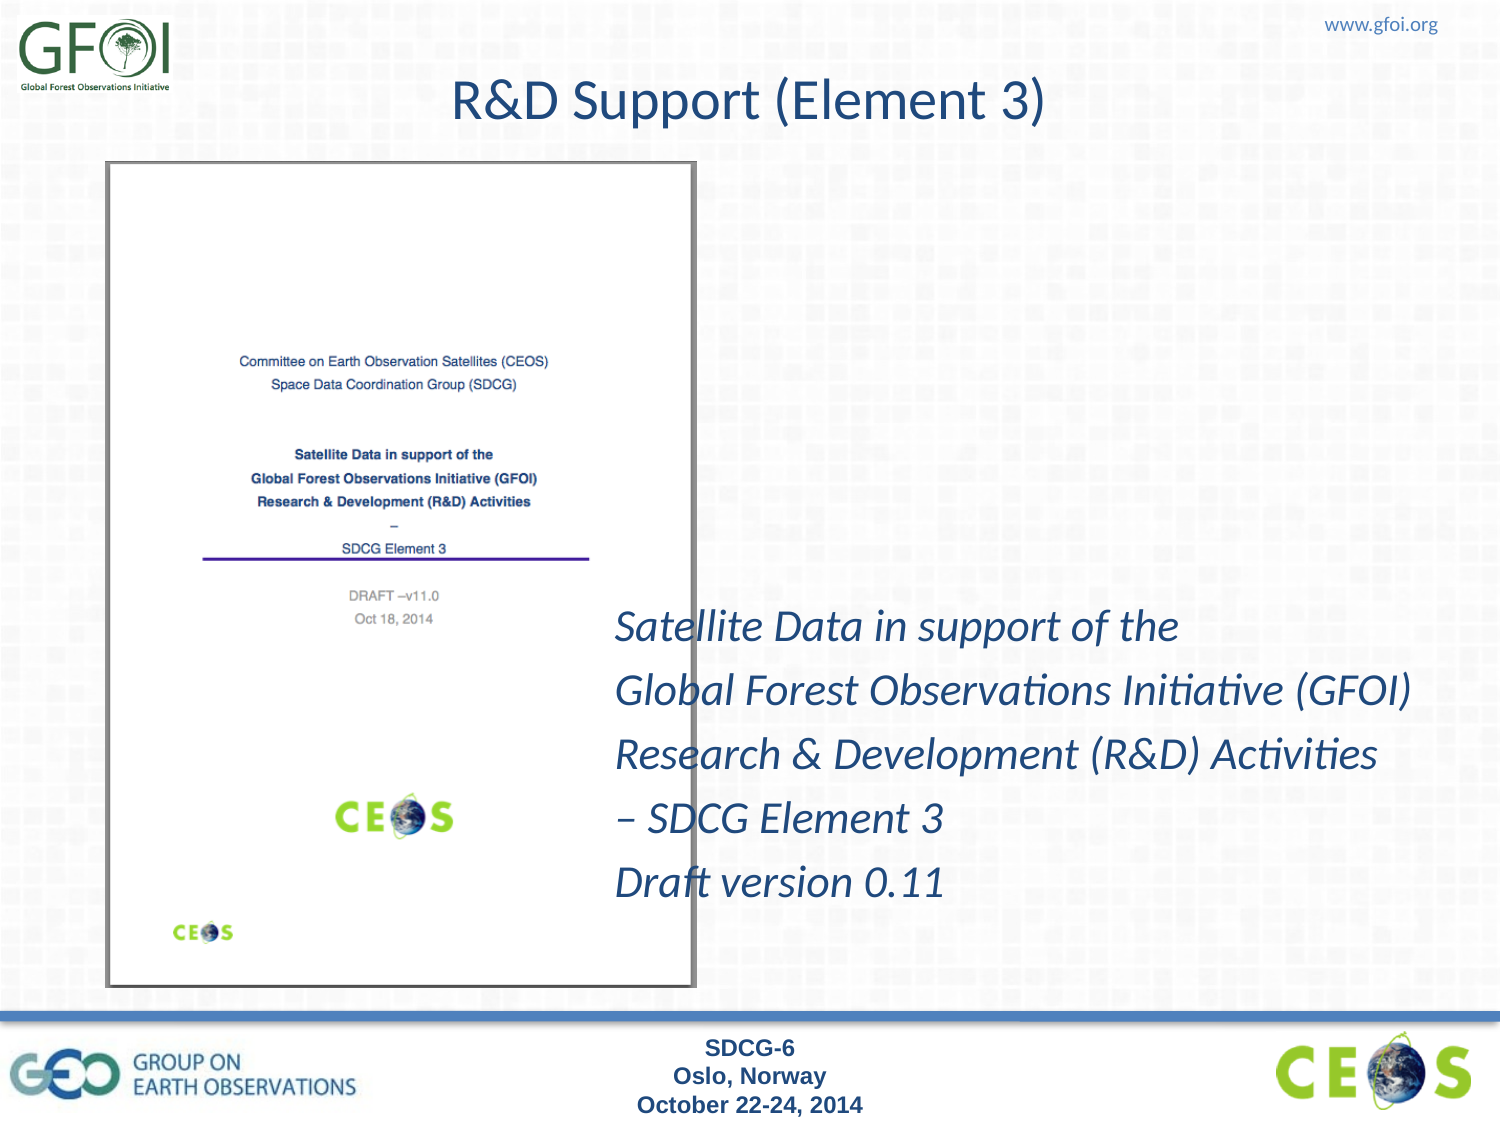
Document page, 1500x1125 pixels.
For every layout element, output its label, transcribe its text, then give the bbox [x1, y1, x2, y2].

picture [0, 1034, 375, 1113]
list Satellite Data in support of the Global Forest Observations Initiative (GFOI) Research & Development (R&D) Activities – SDCG Element 3 Draft version 0.11 [702, 587, 1478, 965]
picture [0, 0, 1500, 1011]
picture [1276, 1031, 1471, 1110]
title R&D Support (Element 3) [75, 2, 1425, 191]
